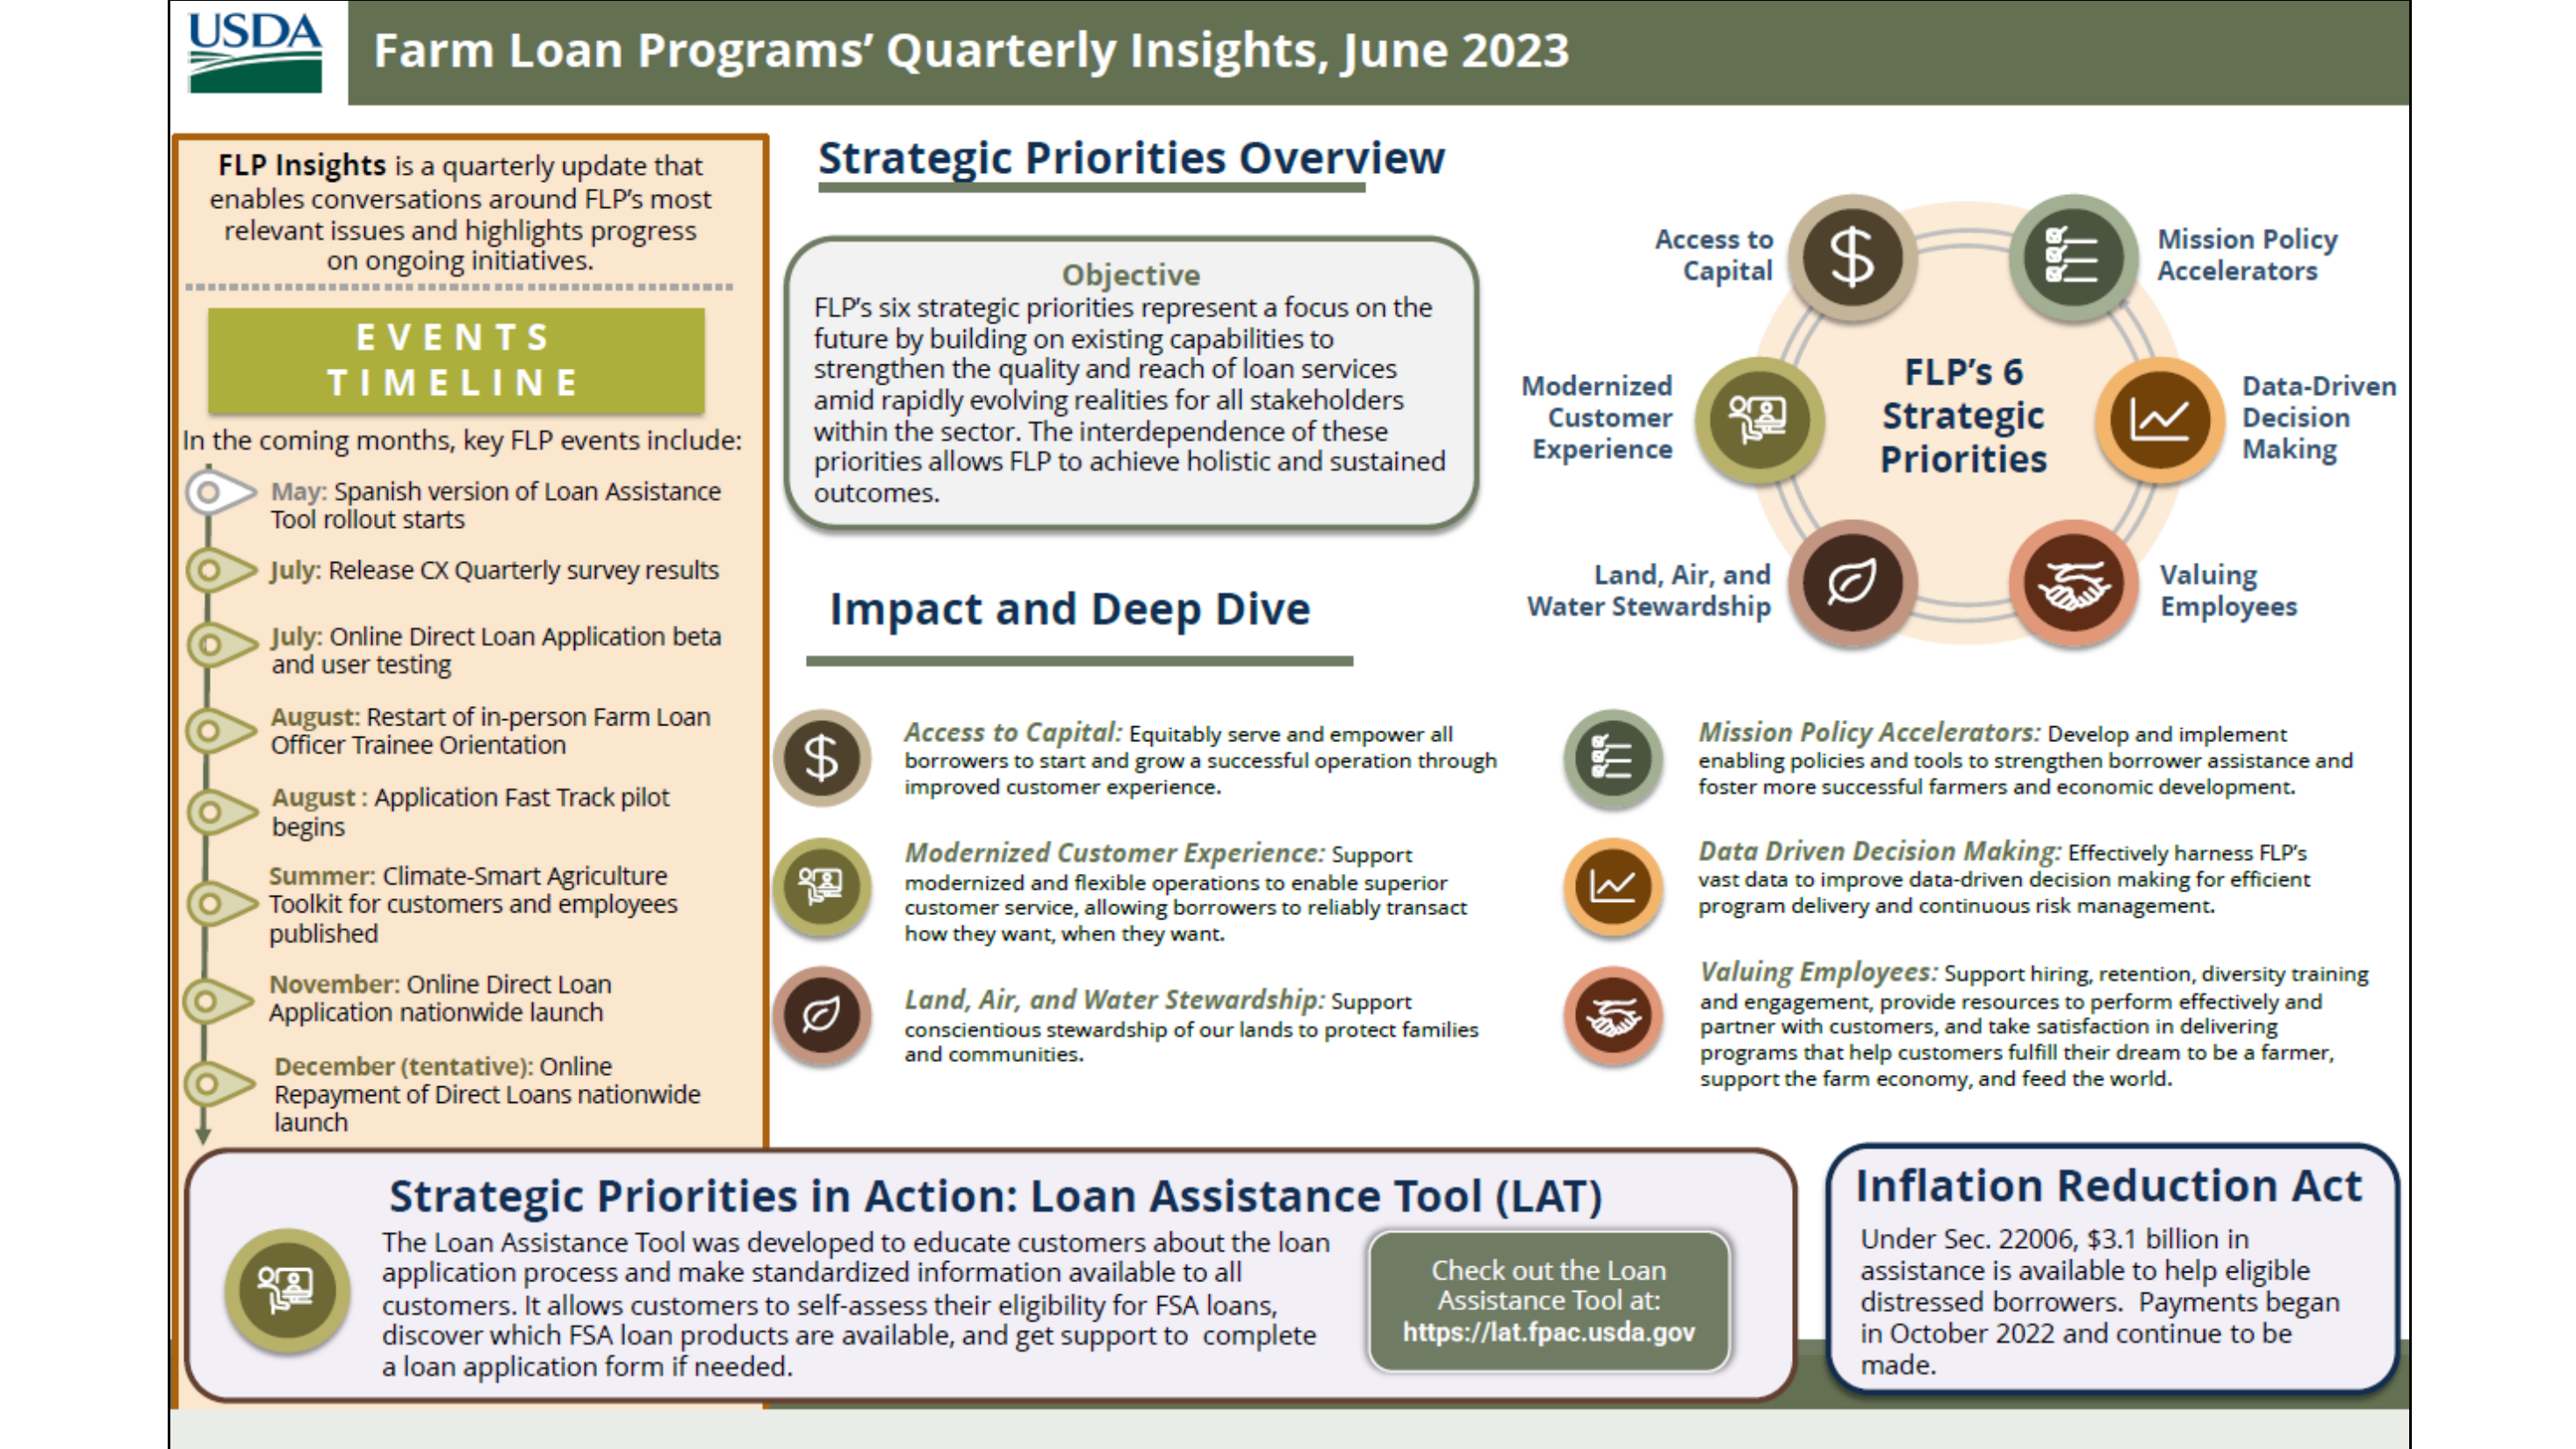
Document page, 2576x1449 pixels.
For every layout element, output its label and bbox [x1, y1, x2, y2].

picture [170, 1, 2410, 1449]
